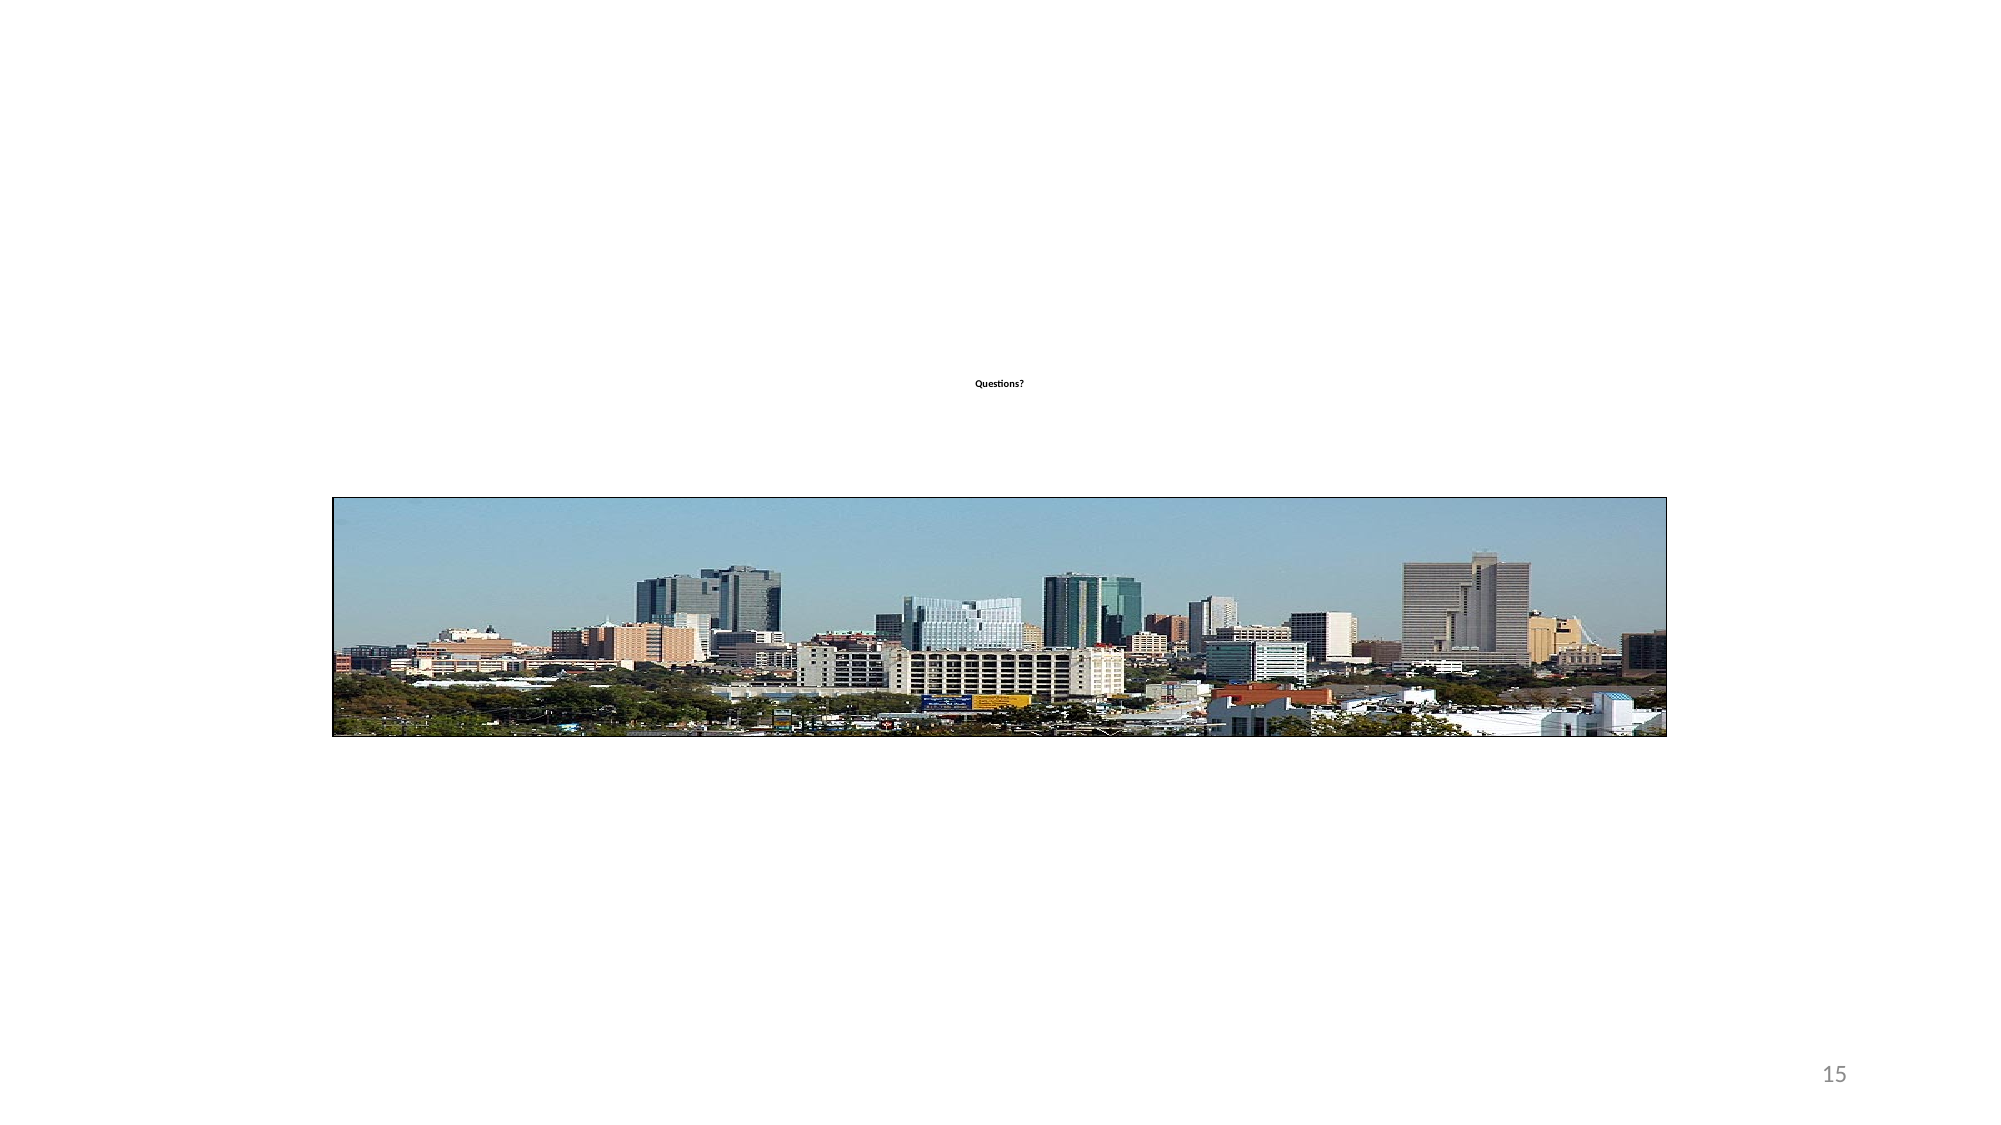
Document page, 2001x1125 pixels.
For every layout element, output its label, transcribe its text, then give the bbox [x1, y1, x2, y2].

picture [333, 498, 1666, 736]
title Questions? [129, 340, 1871, 430]
slide_number 15 [1412, 1042, 1863, 1103]
